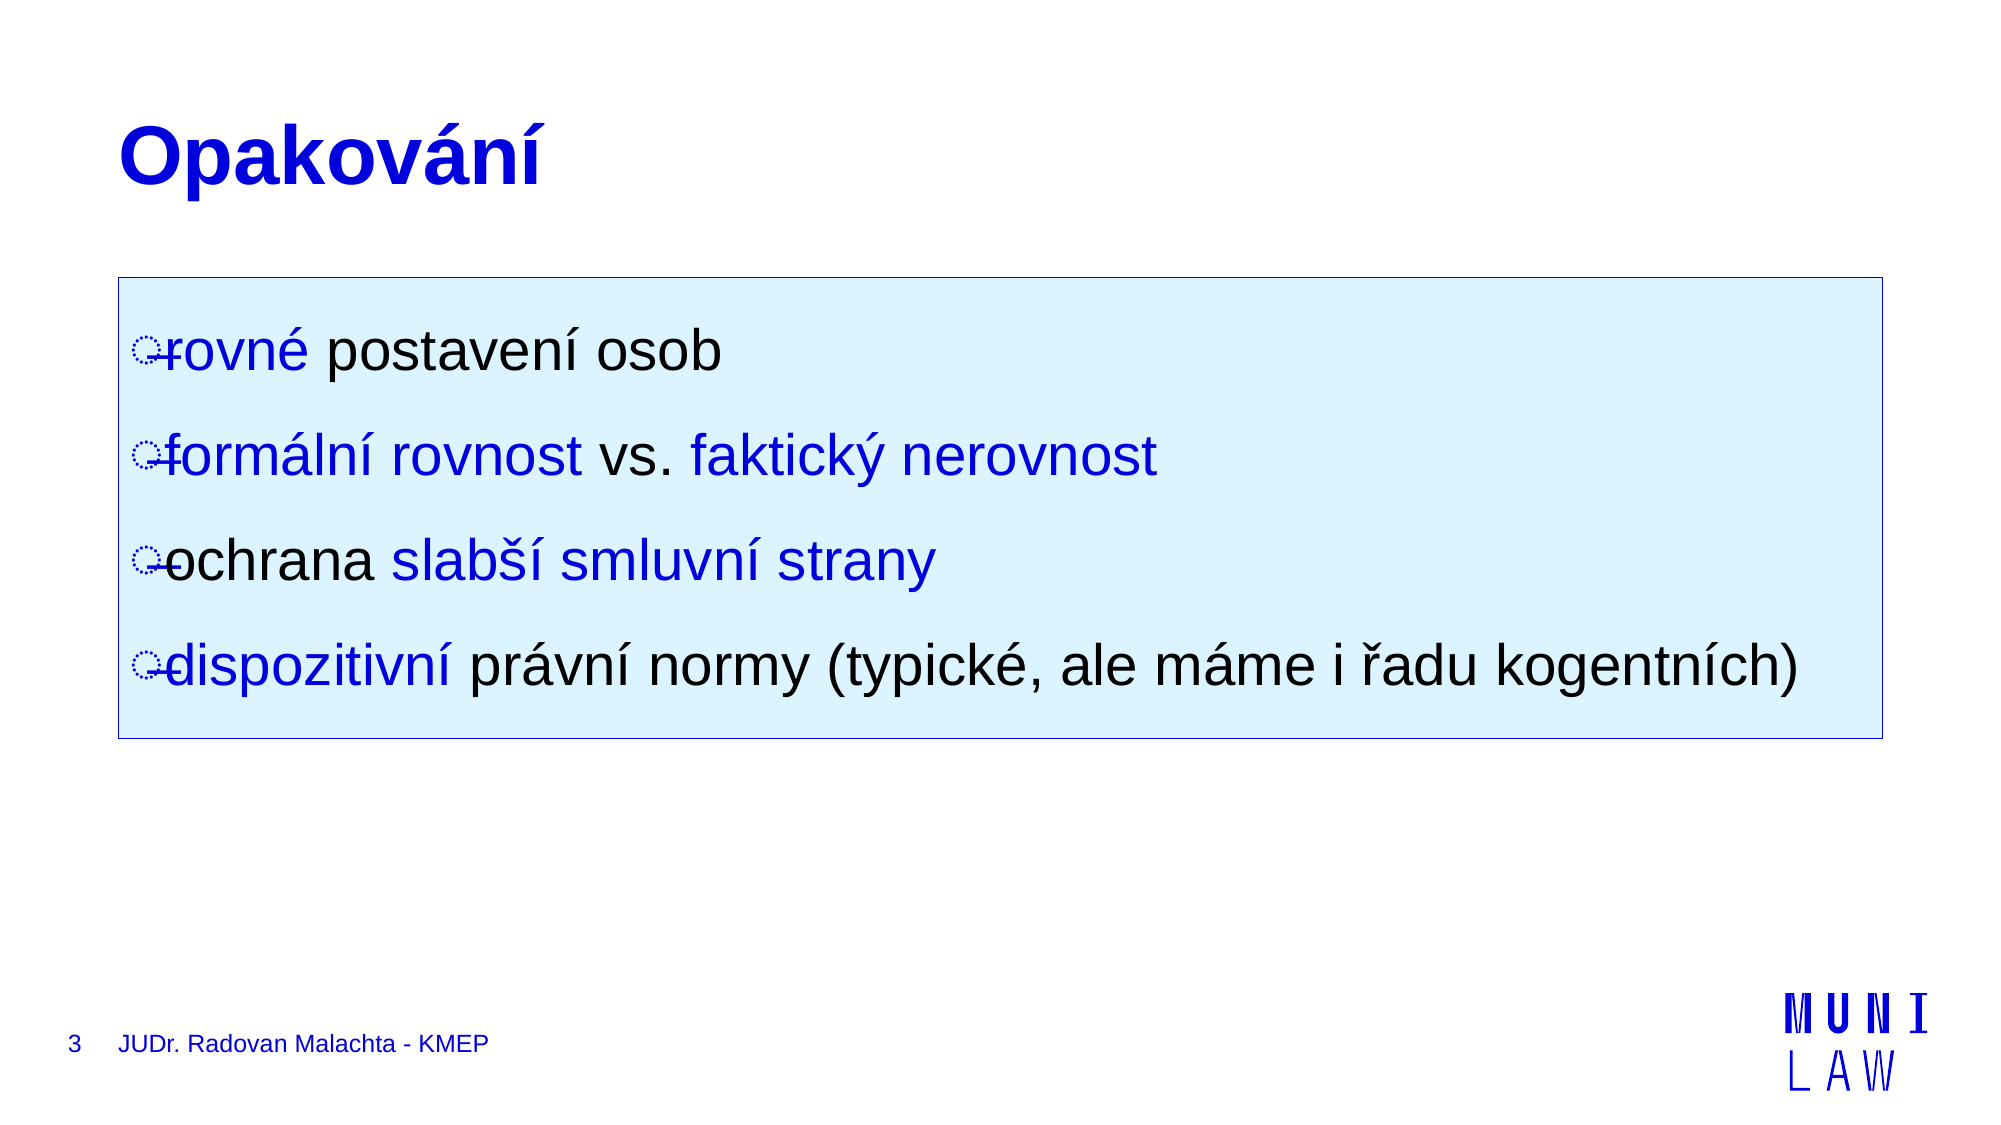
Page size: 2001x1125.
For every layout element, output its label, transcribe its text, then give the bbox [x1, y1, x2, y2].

slide_number 3 [67, 1021, 110, 1063]
list rovné postavení osob formální rovnost vs. faktický nerovnost ochrana slabší smluvní strany dispozitivní právní normy (typické, ale máme i řadu kogentních) [118, 277, 1883, 739]
footer JUDr. Radovan Malachta - KMEP [118, 1021, 1418, 1063]
title Opakování [118, 118, 1883, 193]
